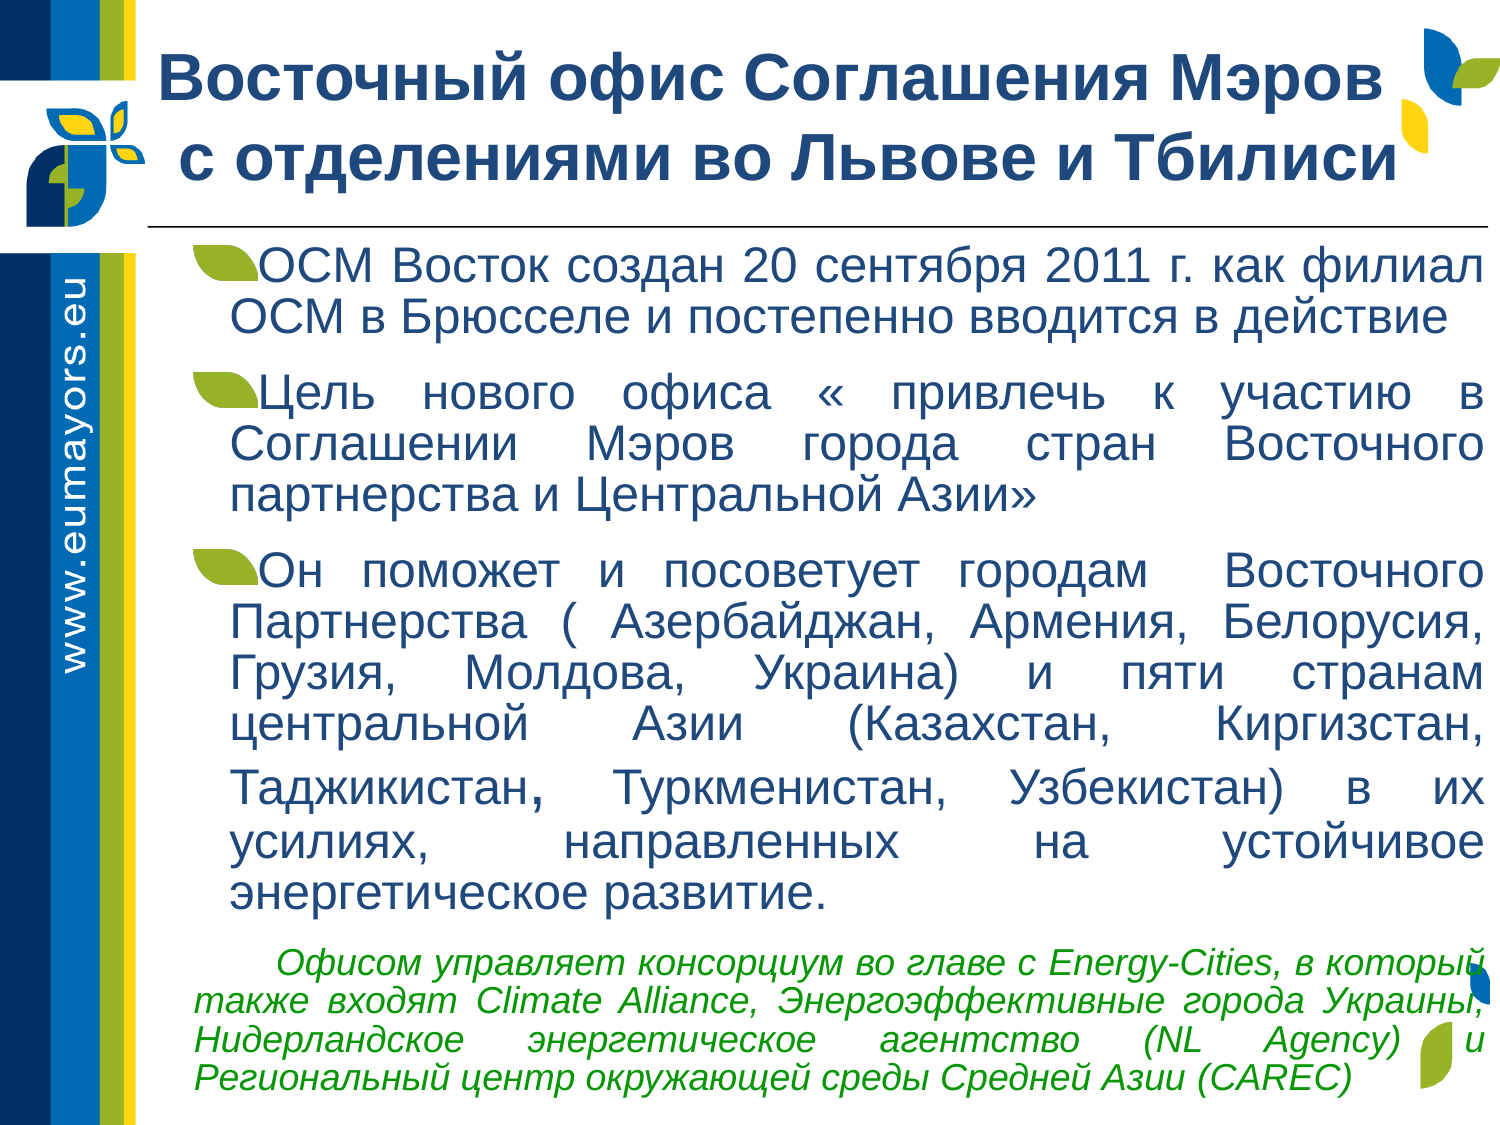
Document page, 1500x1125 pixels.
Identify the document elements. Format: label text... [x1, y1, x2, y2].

text_box Восточный офис Соглашения Мэров с отделениями во Львове и Тбилиси [123, 0, 1474, 227]
text_box ОCM Восток создан 20 сентября 2011 г. как филиал ОСМ в Брюсселе и постепенно вводится в действие Цель нового офиса « привлечь к участию в Соглашении Мэров города стран Восточного партнерства и Центральной Азии» Он поможет и посоветует городам Восточного Партнерства ( Азербайджан, Армения, Белорусия, Грузия, Молдова, Украина) и пяти странам центральной Азии (Казахстан, Киргизстан, Таджикистан, Туркменистан, Узбекистан) в их усилиях, направленных на устойчивое энергетическое развитие. Офисом управляет консорциум во главе с Energy-Cities, в который также входят Climate Alliance, Энергоэффективные города Украины, Нидерландское энергетическое агентство (NL Agency) и Региональный центр окружающей среды Средней Азии (CAREC) [105, 234, 1500, 1106]
picture [0, 0, 1500, 1125]
picture [193, 245, 258, 281]
picture [193, 549, 258, 585]
picture [193, 372, 258, 408]
